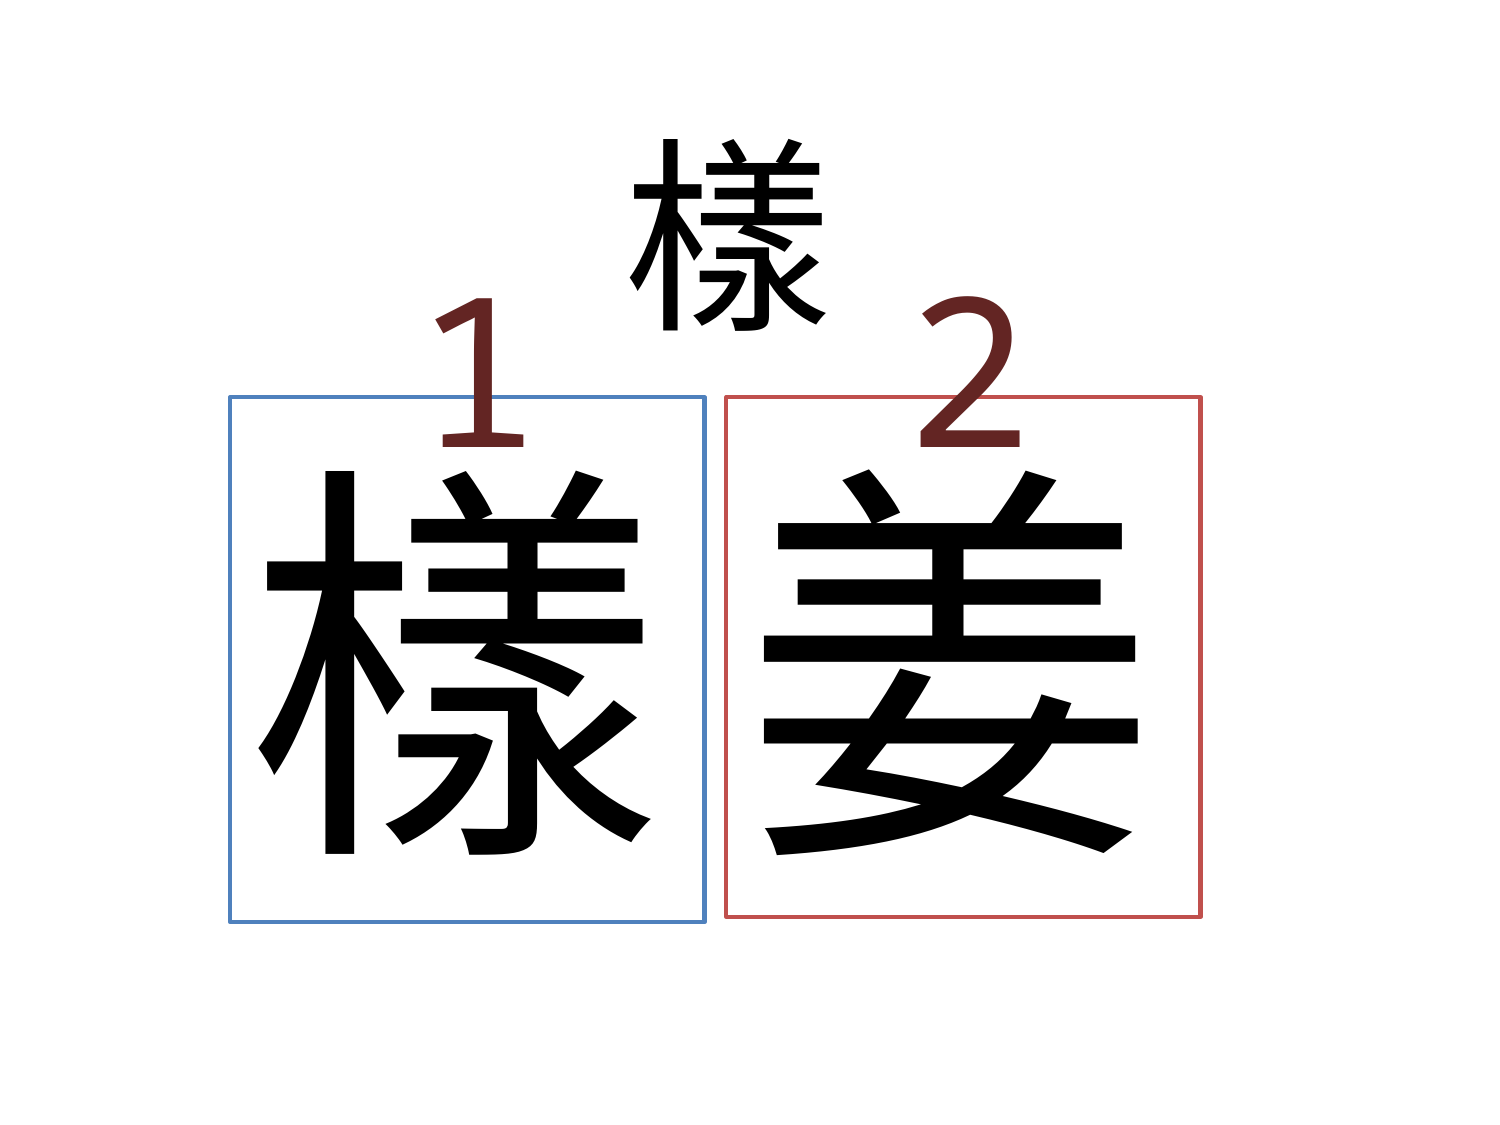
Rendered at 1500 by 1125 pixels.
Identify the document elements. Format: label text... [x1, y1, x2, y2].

text_box 1 [400, 231, 578, 497]
text_box 樣 [53, 125, 1403, 338]
list 樣 [228, 395, 707, 924]
text_box 2 [891, 231, 1069, 497]
list 姜 [724, 395, 1203, 919]
